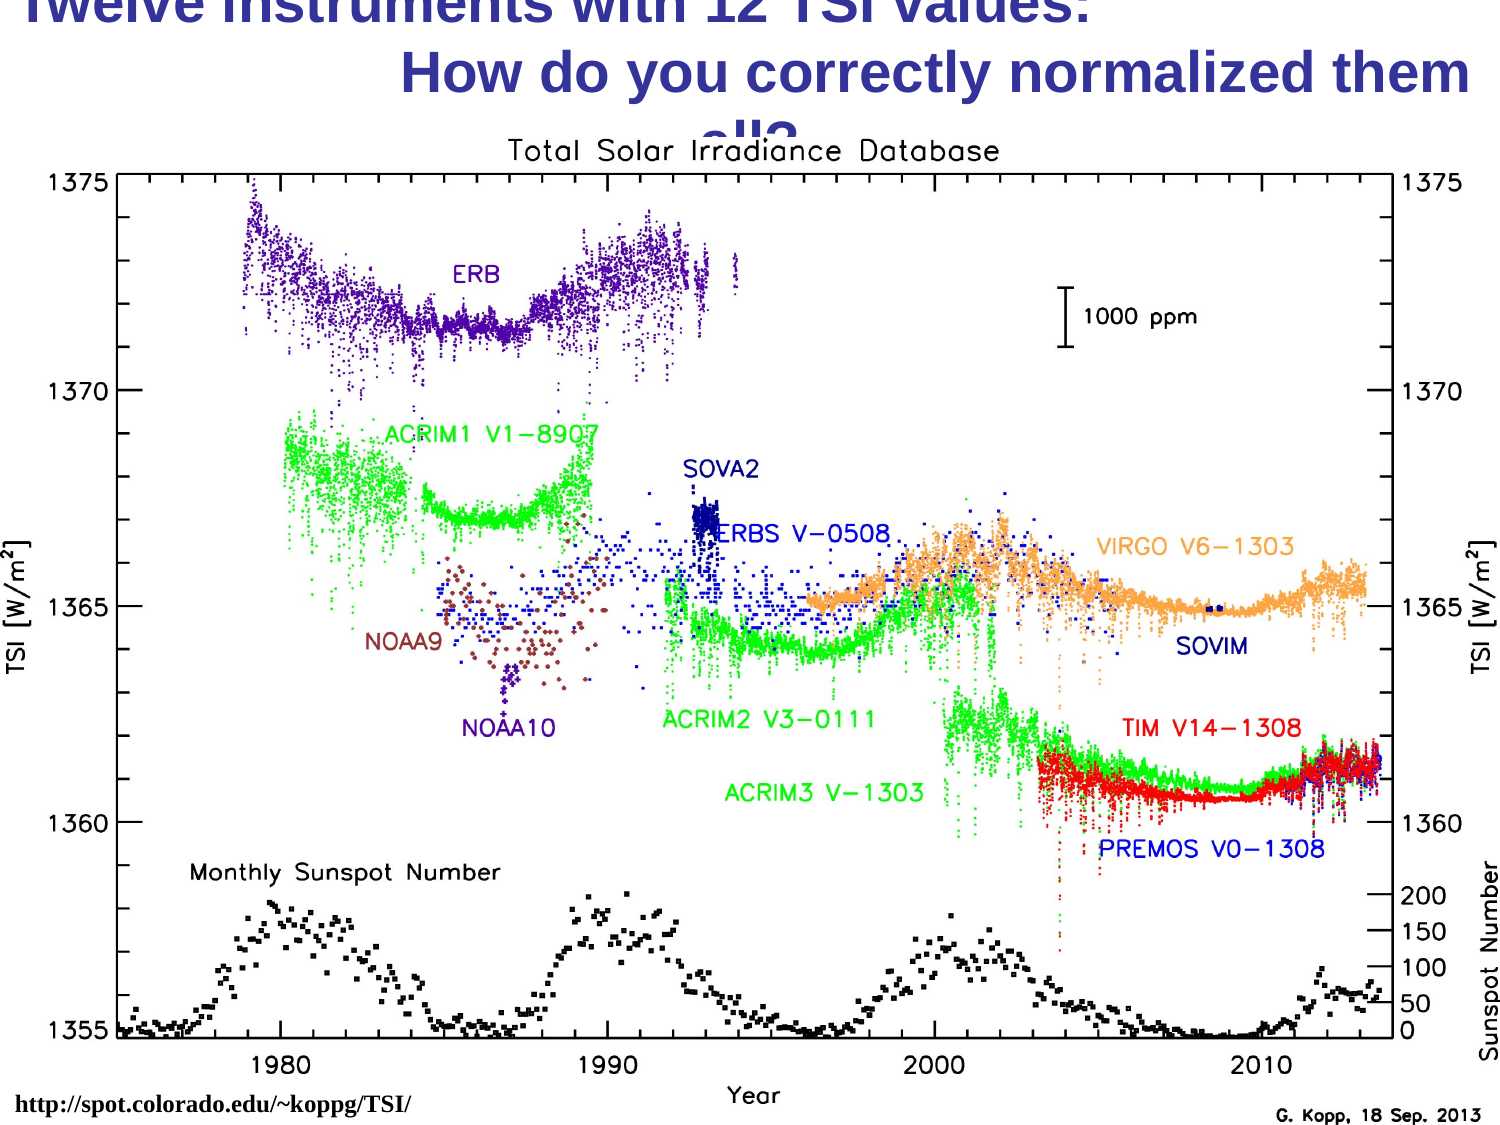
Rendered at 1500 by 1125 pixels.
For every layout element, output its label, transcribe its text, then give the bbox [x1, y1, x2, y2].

title Twelve instruments with 12 TSI values: How do you correctly normalized them all? [0, 0, 1500, 136]
picture [0, 137, 1500, 1125]
